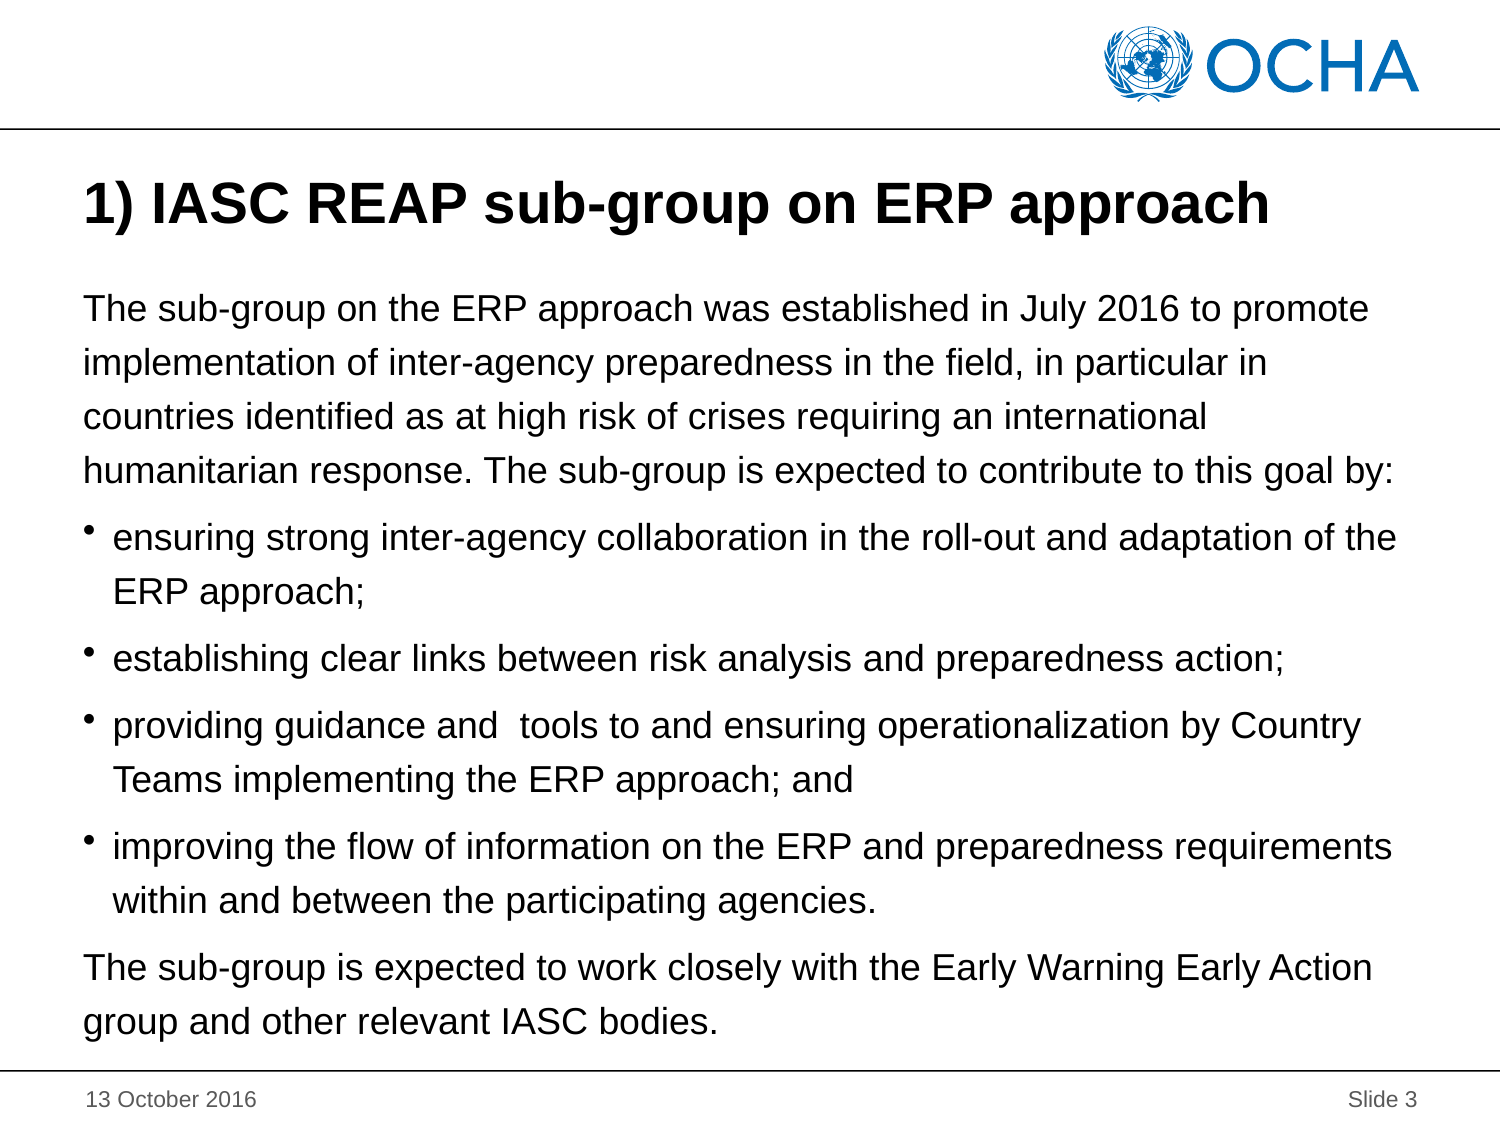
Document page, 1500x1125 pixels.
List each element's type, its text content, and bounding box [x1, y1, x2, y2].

title 1) IASC REAP sub-group on ERP approach [68, 157, 1419, 244]
slide_number Slide 3 [1056, 1070, 1434, 1125]
list The sub-group on the ERP approach was established in July 2016 to promote implementation of inter-agency preparedness in the field, in particular in countries identified as at high risk of crises requiring an international humanitarian response. The sub-group is expected to contribute to this goal by: ensuring strong inter-agency collaboration in the roll-out and adaptation of the ERP approach; establishing clear links between risk analysis and preparedness action; providing guidance and tools to and ensuring operationalization by Country Teams implementing the ERP approach; and improving the flow of information on the ERP and preparedness requirements within and between the participating agencies. The sub-group is expected to work closely with the Early Warning Early Action group and other relevant IASC bodies. [67, 266, 1423, 1071]
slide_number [70, 1076, 284, 1121]
